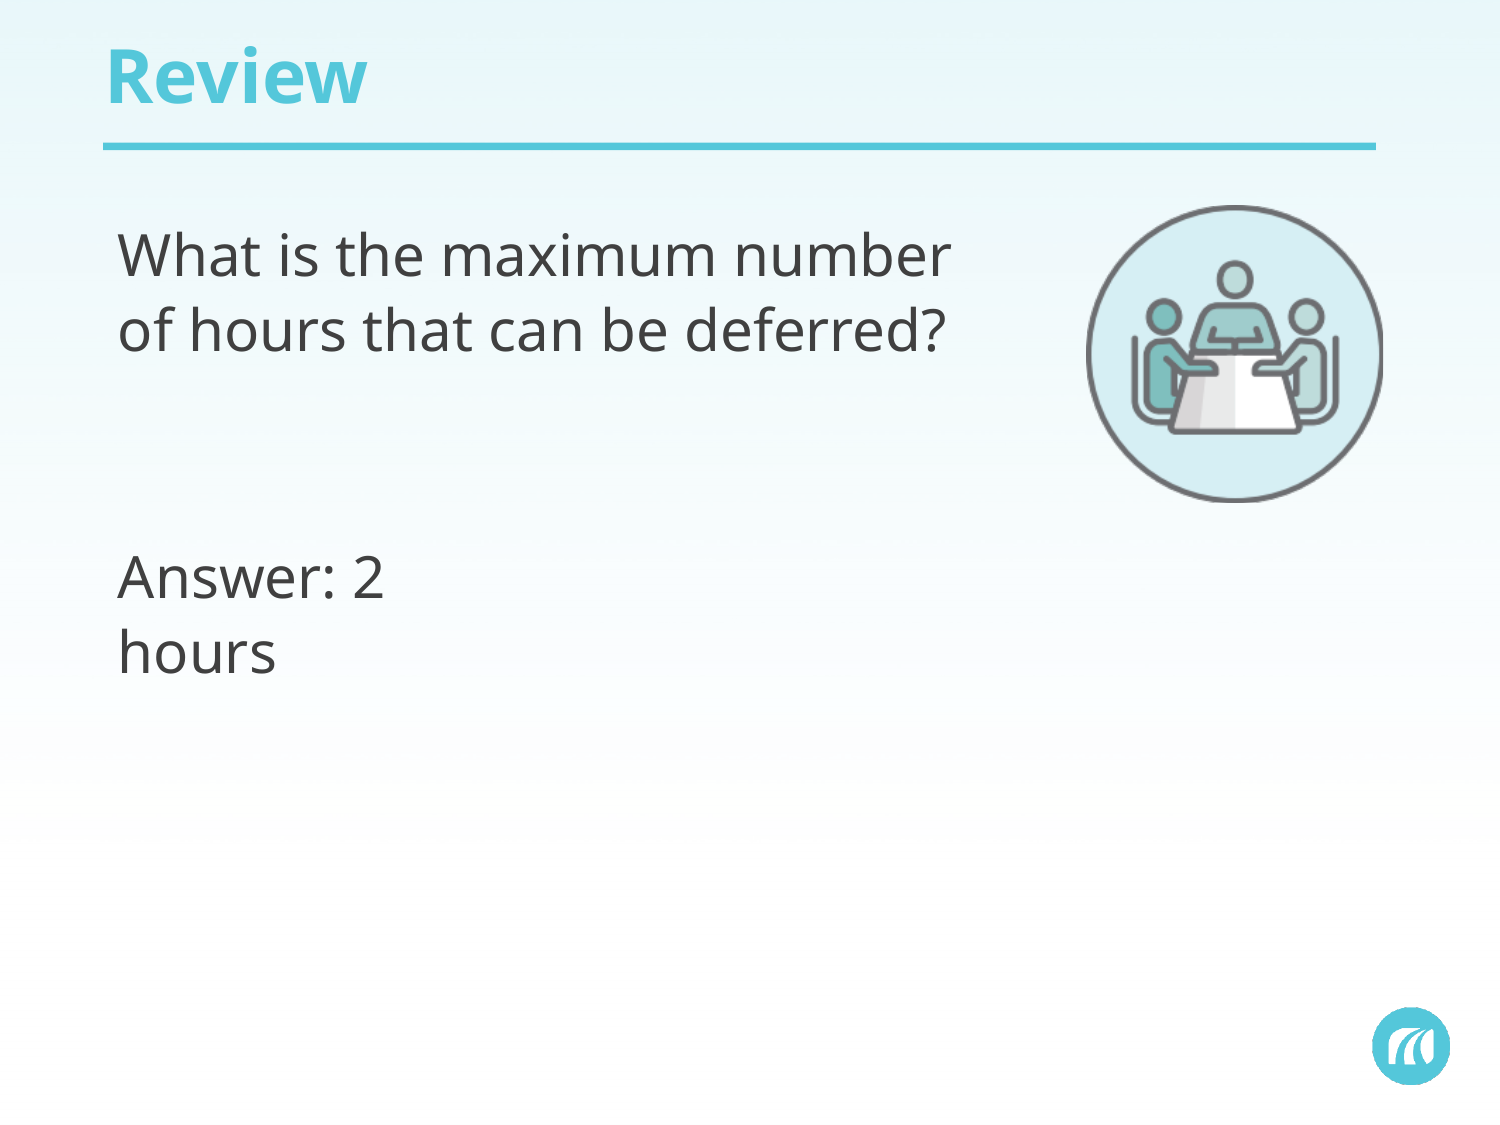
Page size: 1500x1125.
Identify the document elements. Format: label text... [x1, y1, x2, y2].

text_box Answer: 2 hours [103, 528, 551, 617]
title Review [89, 4, 1384, 154]
picture [1370, 1005, 1452, 1087]
list What is the maximum number of hours that can be deferred? [103, 205, 1020, 377]
